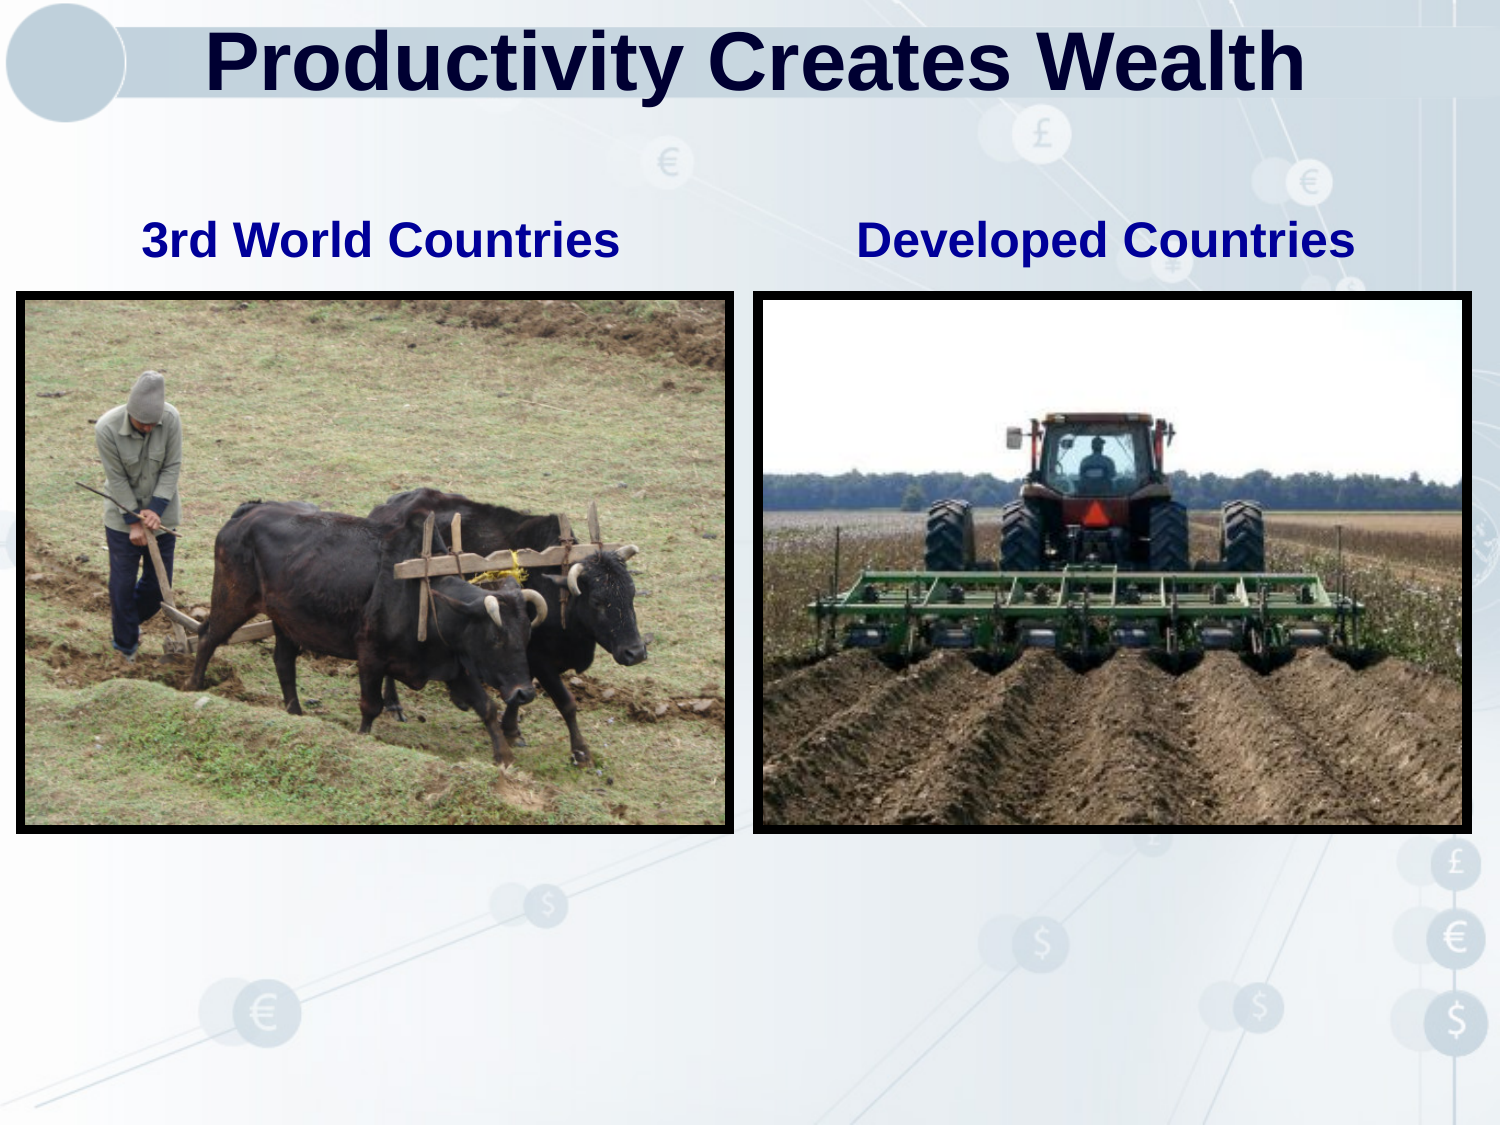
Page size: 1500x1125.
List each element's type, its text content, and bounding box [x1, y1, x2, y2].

text_box Productivity Creates Wealth [49, 0, 1463, 115]
text_box Developed Countries [774, 199, 1438, 275]
text_box 3rd World Countries [74, 199, 688, 275]
picture [0, 0, 1500, 1125]
